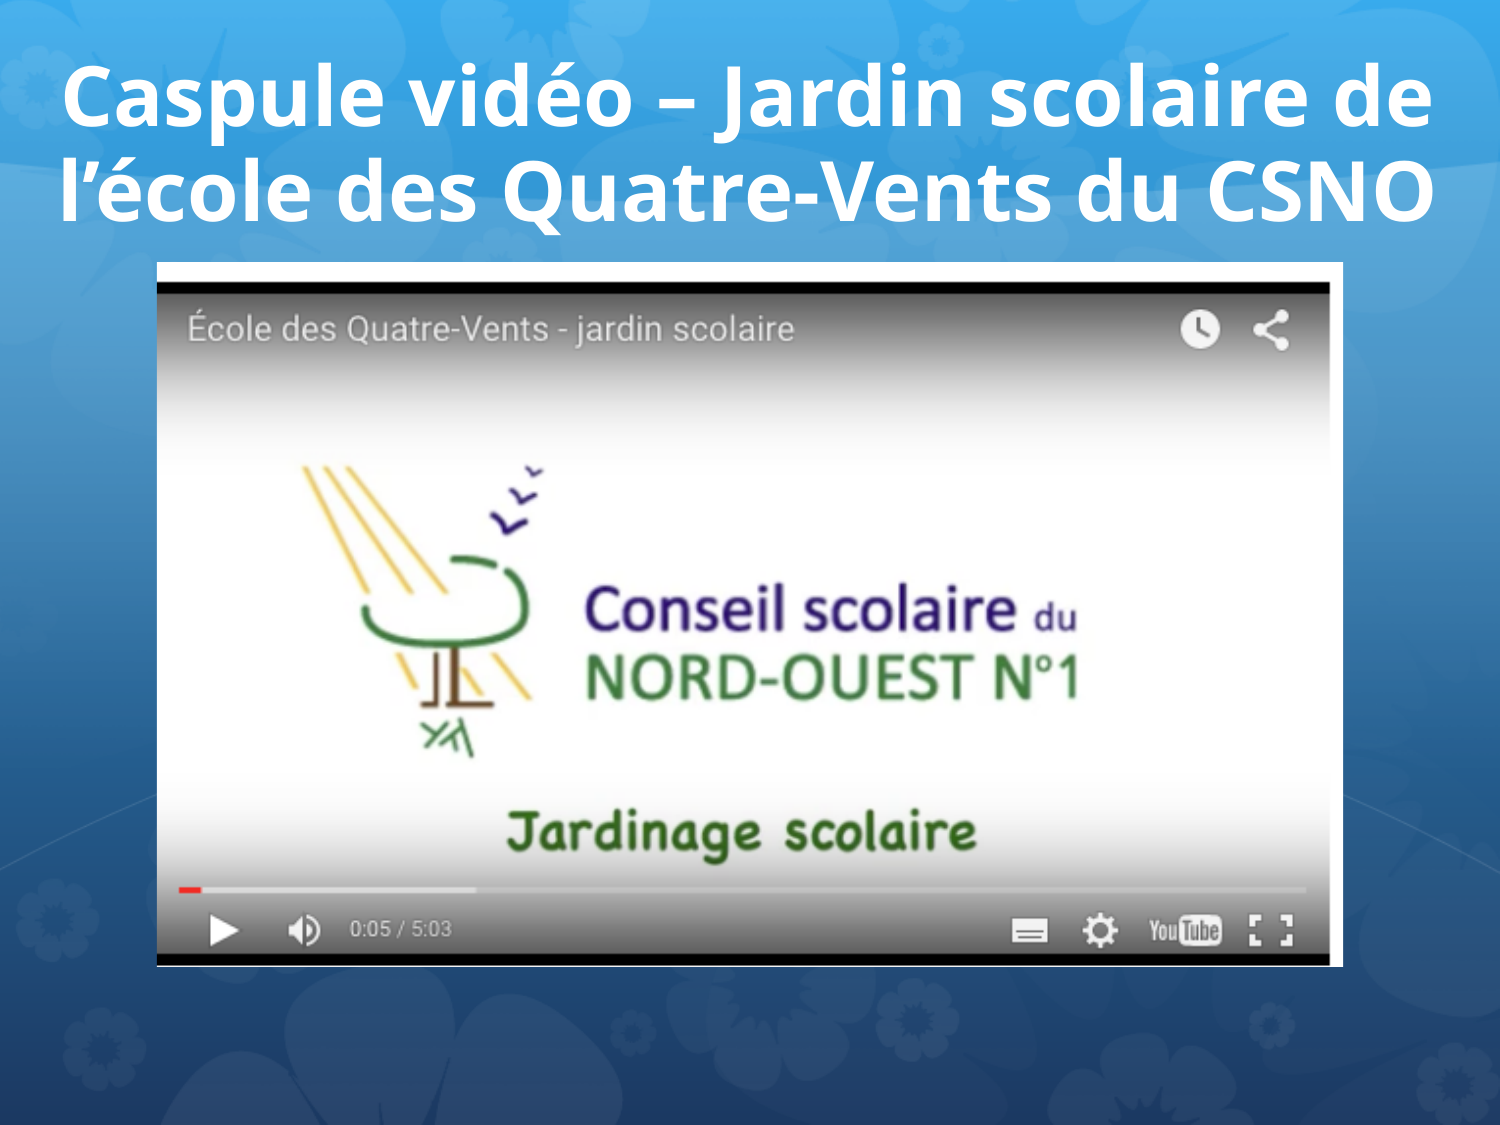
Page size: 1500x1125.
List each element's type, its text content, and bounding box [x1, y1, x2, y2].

title Caspule vidéo – Jardin scolaire de l’école des Quatre-Vents du CSNO [24, 14, 1472, 276]
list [156, 262, 1344, 967]
picture [0, 0, 1500, 1125]
